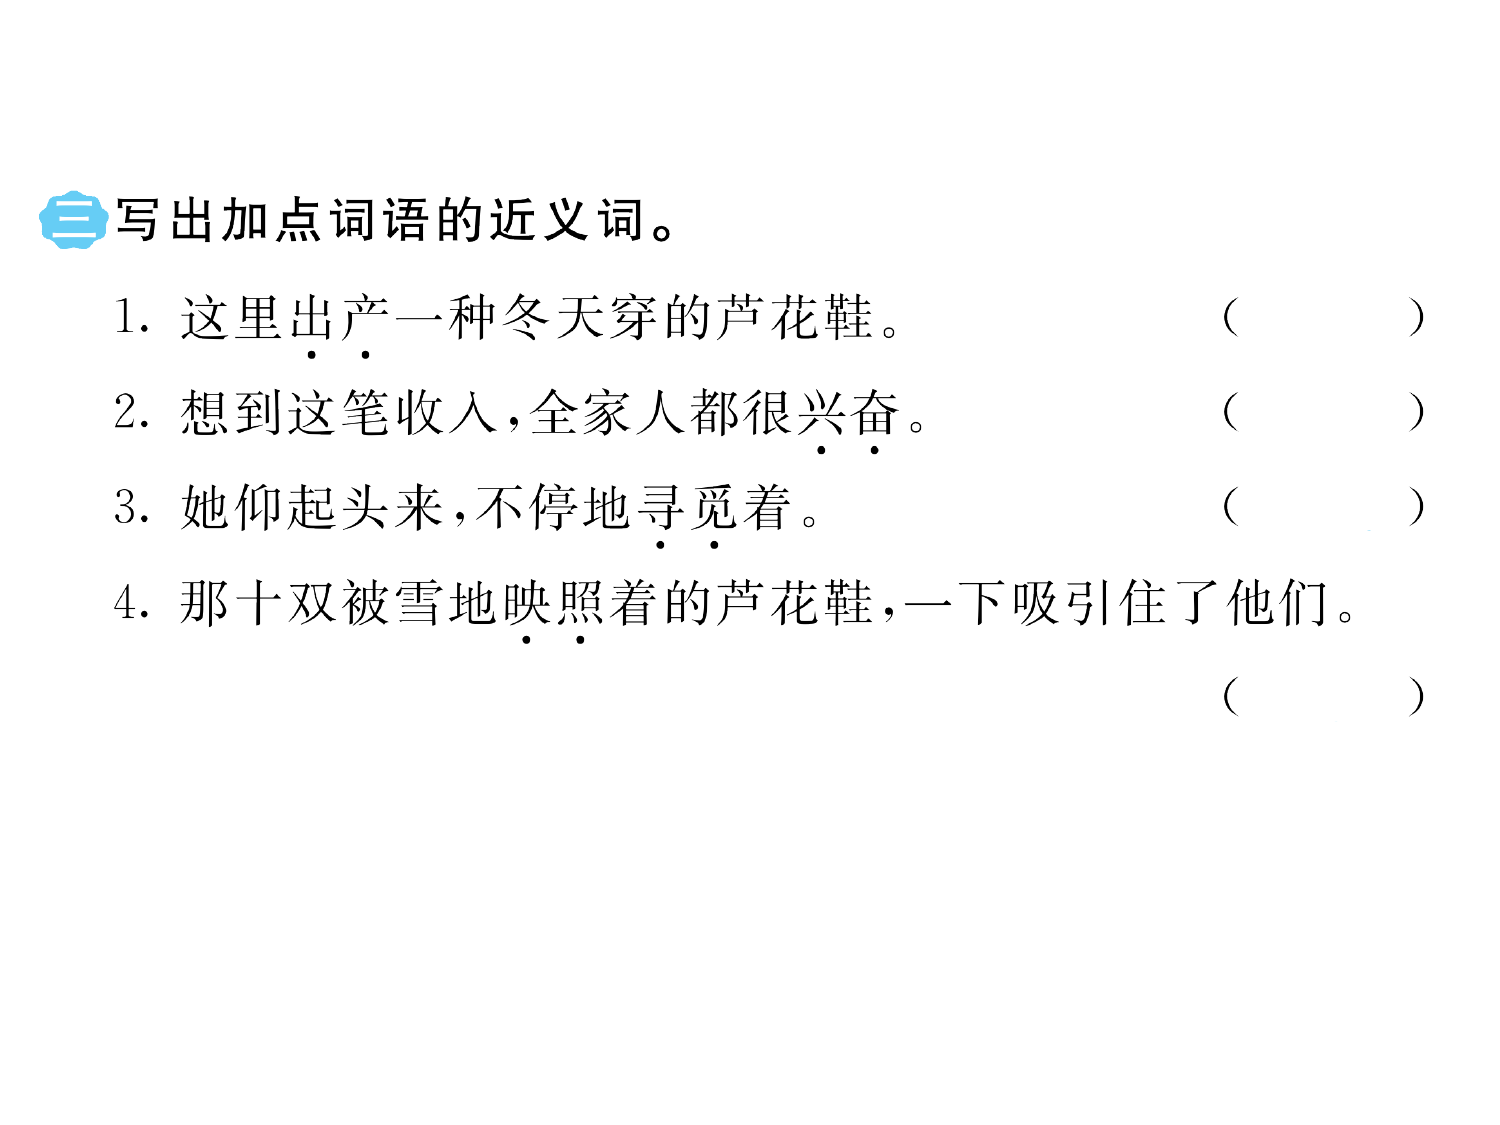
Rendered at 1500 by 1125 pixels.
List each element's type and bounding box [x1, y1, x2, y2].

picture [35, 177, 1453, 735]
